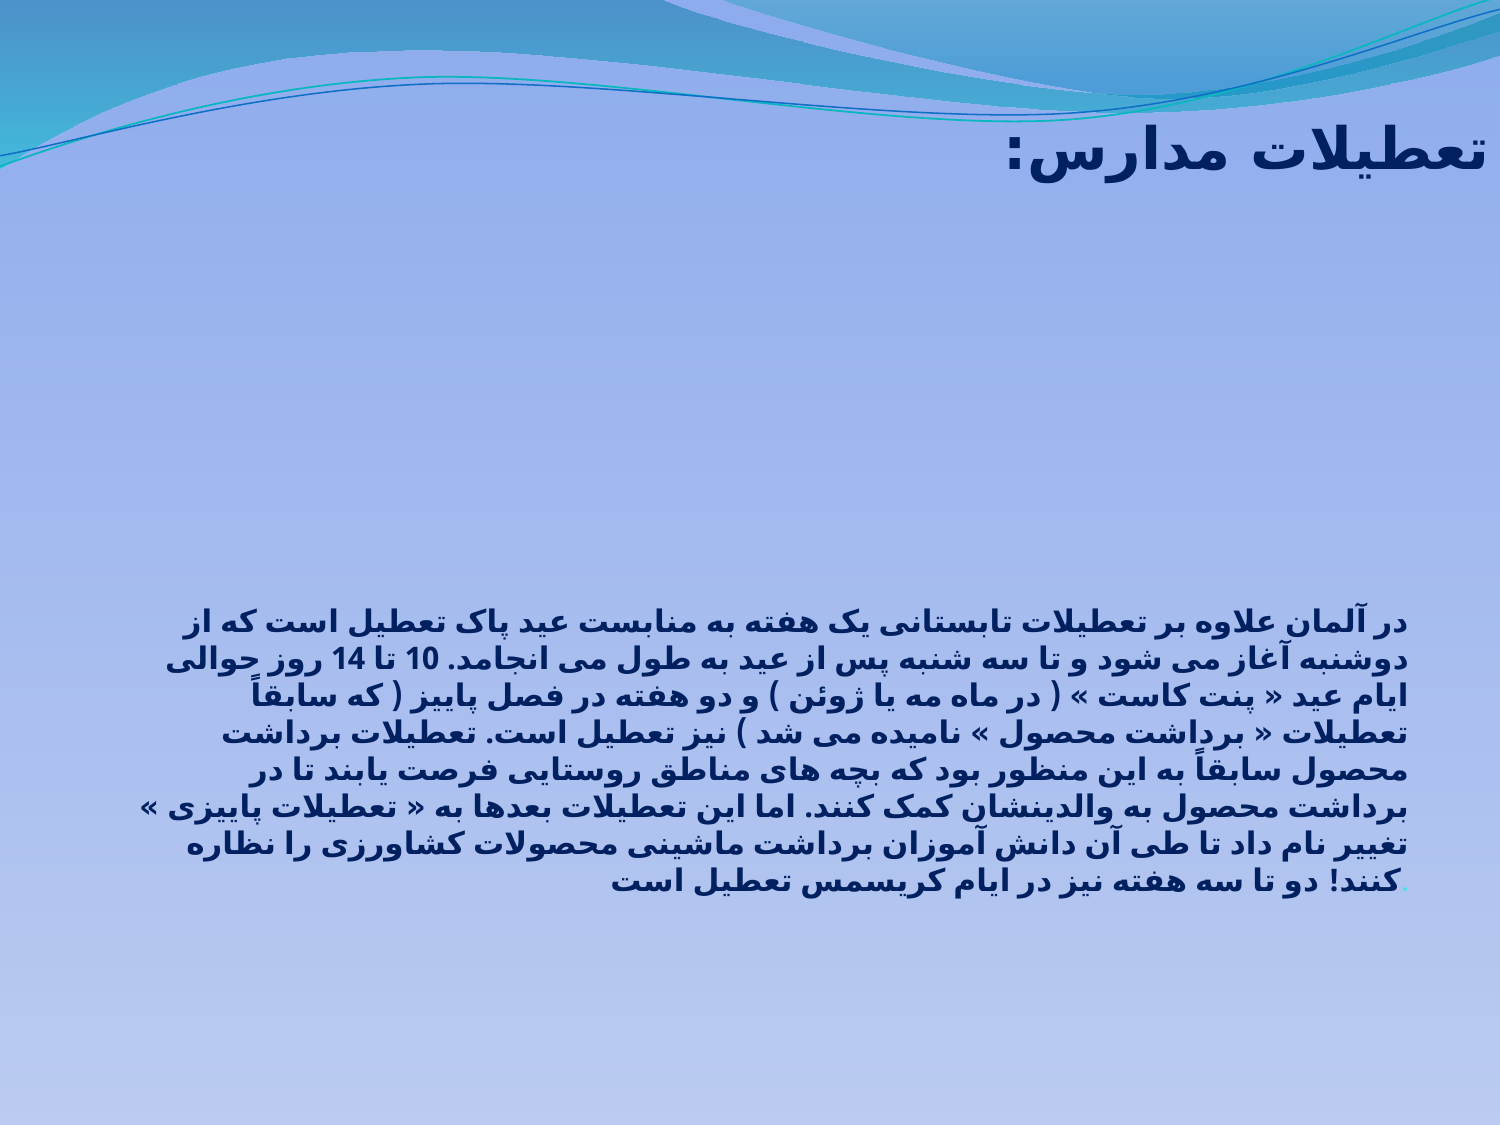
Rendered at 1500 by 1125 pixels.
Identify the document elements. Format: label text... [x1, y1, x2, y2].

title در آلمان علاوه بر تعطیلات تابستانی یک هفته به منابست عید پاک تعطیل است که از دوشنبه آغاز می شود و تا سه شنبه پس از عید به طول می انجامد. 10 تا 14 روز حوالی ایام عید « پنت کاست » ( در ماه مه یا ژوئن ) و دو هفته در فصل پاییز ( که سابقاً تعطیلات « برداشت محصول » نامیده می شد ) نیز تعطیل است. تعطیلات برداشت محصول سابقاً به این منظور بود که بچه های مناطق روستایی فرصت یابند تا در برداشت محصول به والدینشان کمک کنند. اما این تعطیلات بعدها به « تعطیلات پاییزی » تغییر نام داد تا طی آن دانش آموزان برداشت ماشینی محصولات کشاورزی را نظاره کنند! دو تا سه هفته نیز در ایام کریسمس تعطیل است. [123, 597, 1412, 898]
text_box تعطیلات مدارس: [989, 103, 1500, 189]
